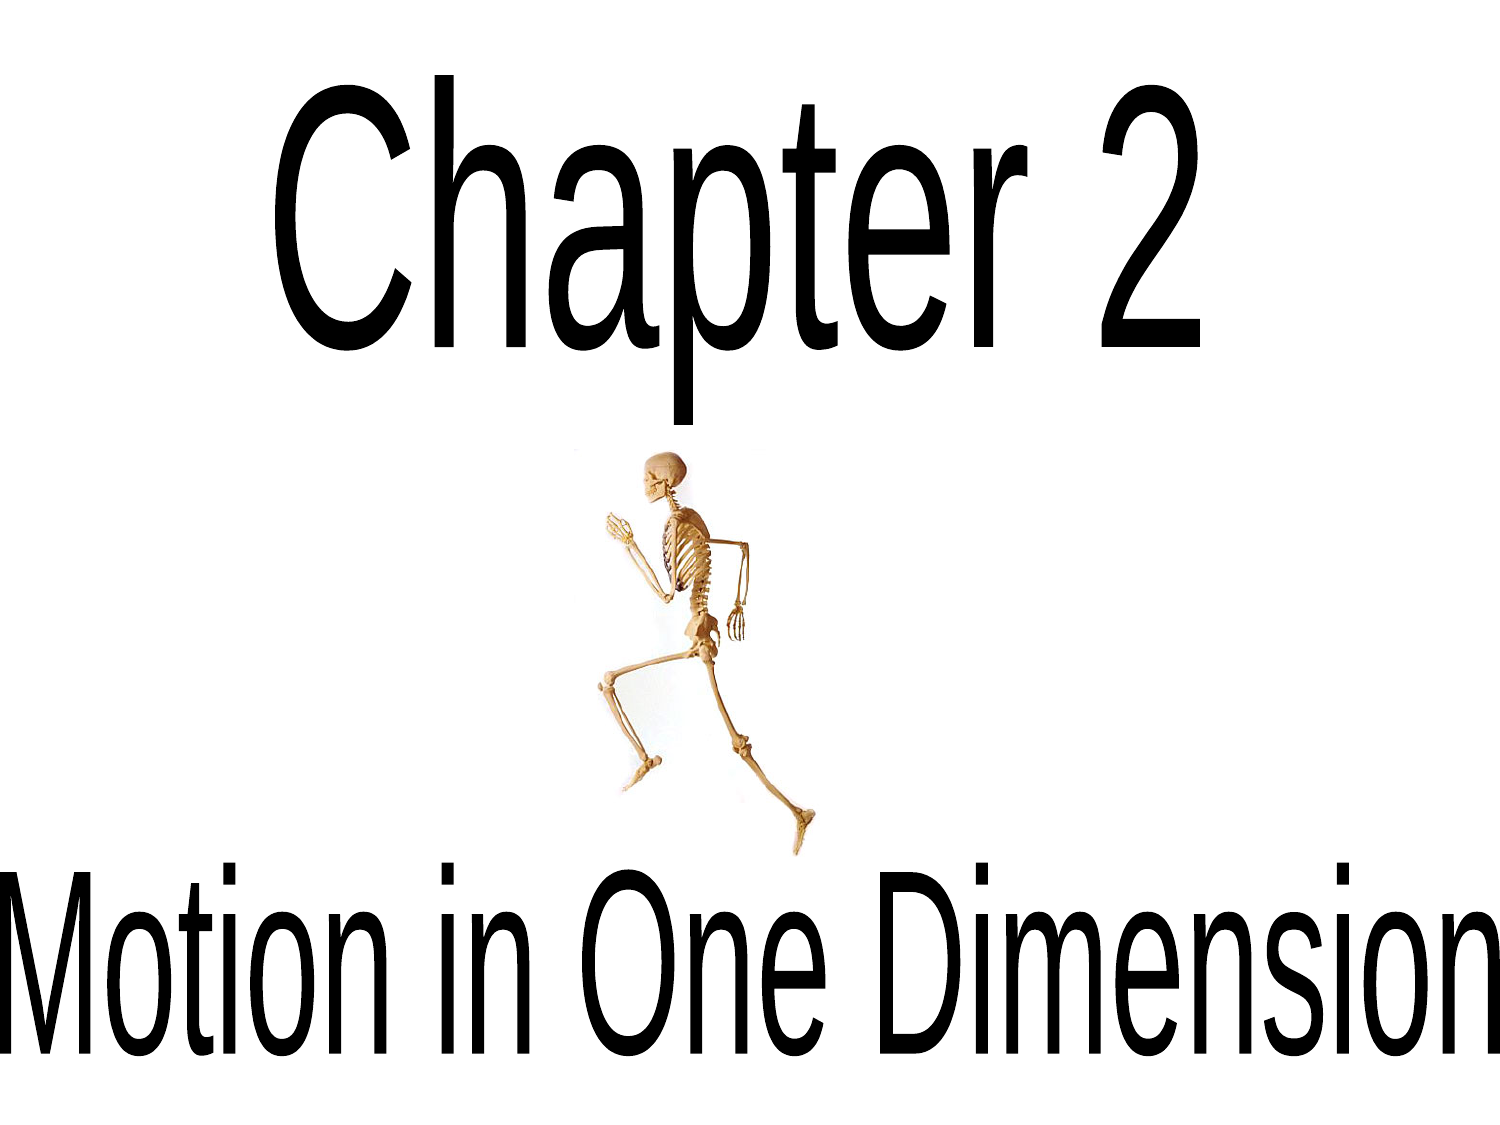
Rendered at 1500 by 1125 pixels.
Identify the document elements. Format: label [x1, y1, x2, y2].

picture [574, 449, 838, 857]
